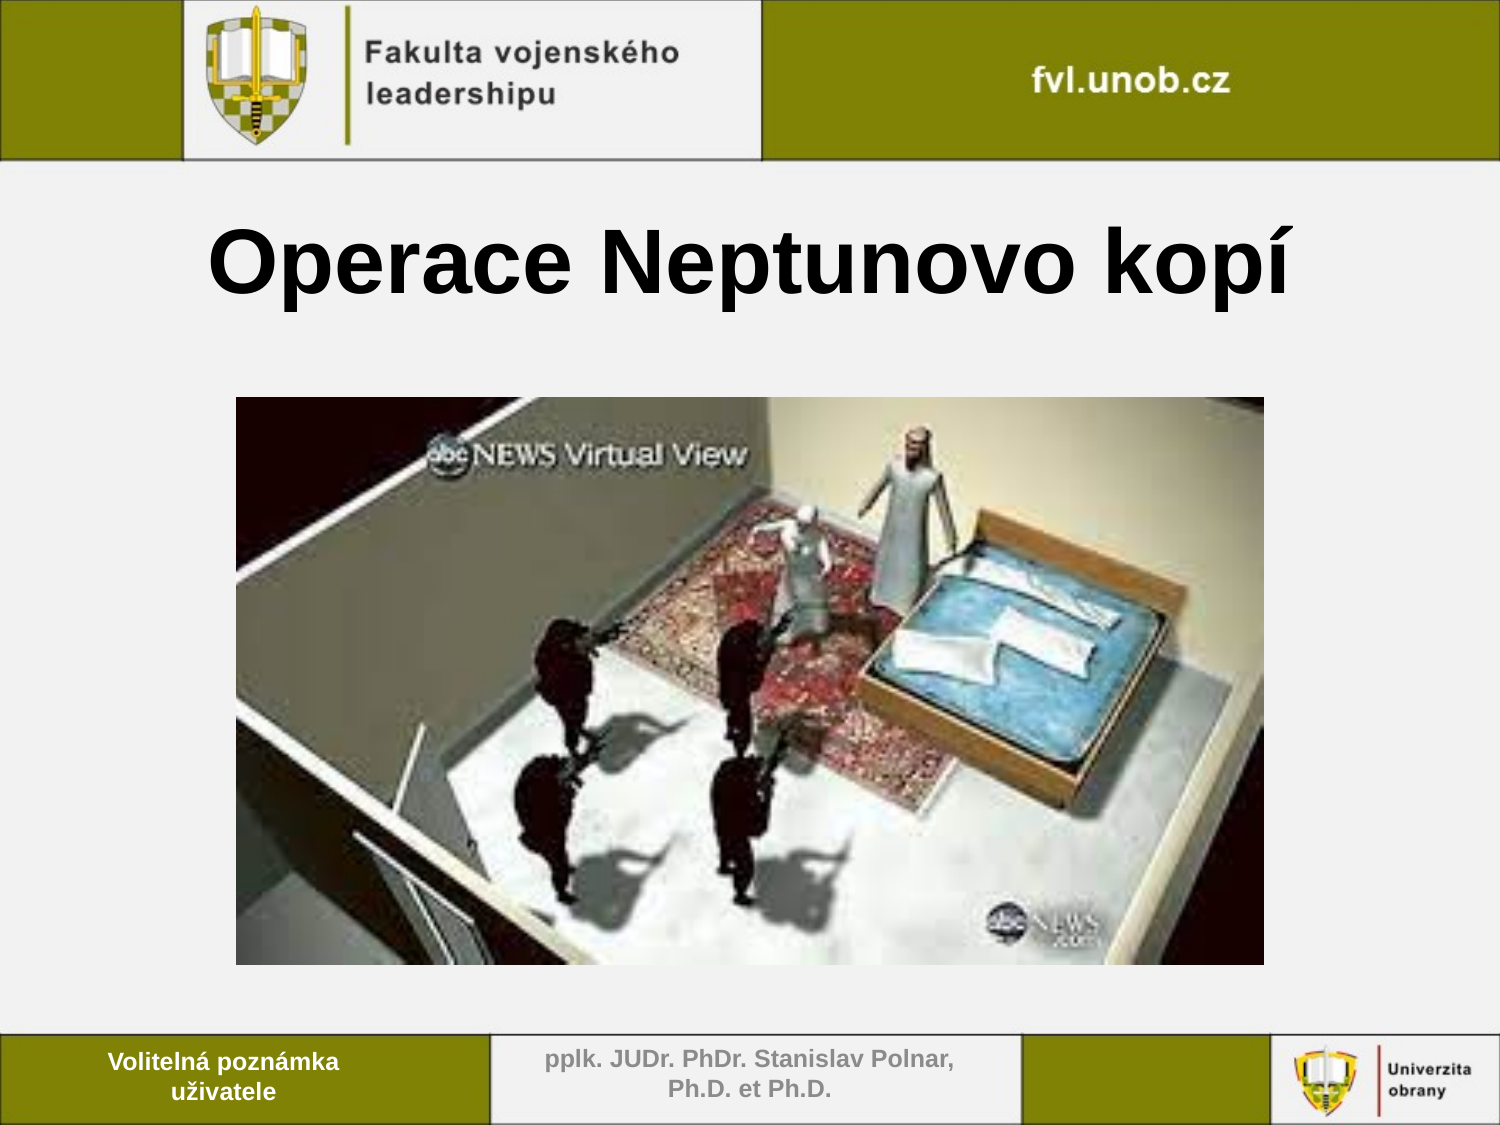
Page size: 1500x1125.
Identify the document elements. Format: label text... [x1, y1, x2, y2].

slide_number Volitelná poznámka uživatele [55, 1045, 393, 1106]
title Operace Neptunovo kopí [103, 190, 1397, 338]
picture [0, 0, 1500, 1125]
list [236, 397, 1264, 965]
footer pplk. JUDr. PhDr. Stanislav Polnar, Ph.D. et Ph.D. [496, 1042, 1004, 1103]
